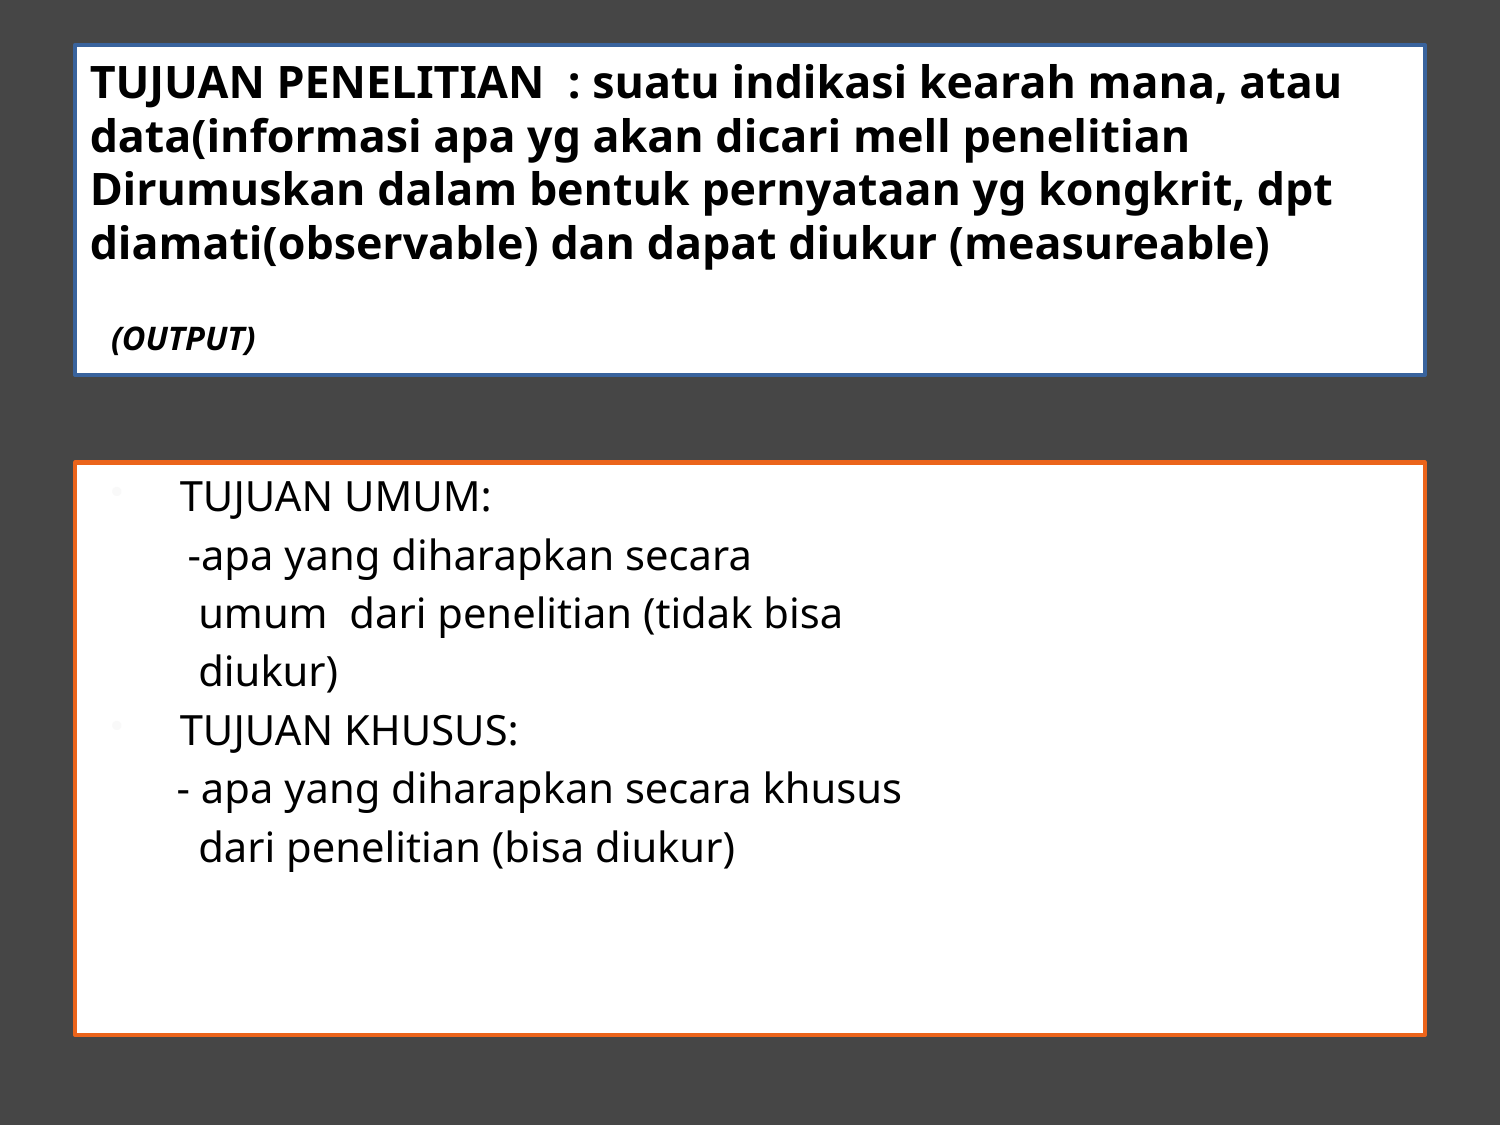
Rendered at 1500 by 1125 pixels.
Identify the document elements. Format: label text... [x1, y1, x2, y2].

title TUJUAN PENELITIAN : suatu indikasi kearah mana, atau data(informasi apa yg akan dicari mell penelitian Dirumuskan dalam bentuk pernyataan yg kongkrit, dpt diamati(observable) dan dapat diukur (measureable) (OUTPUT) [73, 43, 1427, 377]
list TUJUAN UMUM: -apa yang diharapkan secara umum dari penelitian (tidak bisa diukur) TUJUAN KHUSUS: - apa yang diharapkan secara khusus dari penelitian (bisa diukur) [73, 460, 1427, 1037]
